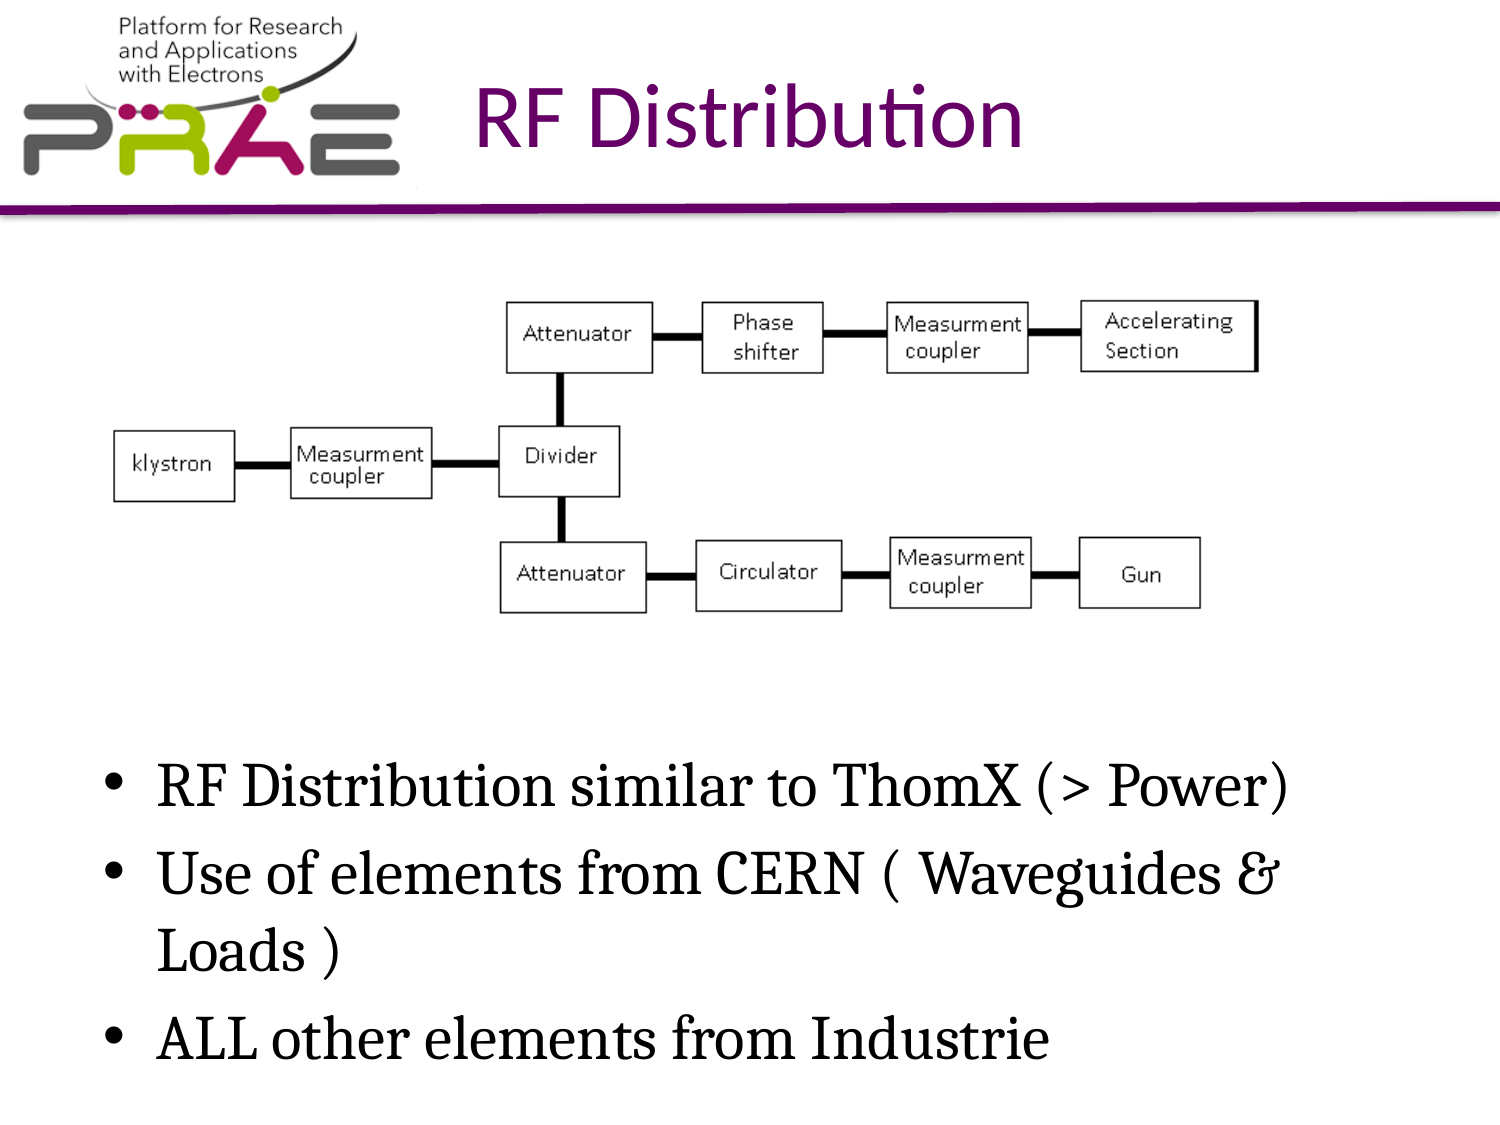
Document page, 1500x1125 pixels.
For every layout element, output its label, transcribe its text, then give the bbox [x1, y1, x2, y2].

picture [1, 1, 419, 191]
picture [87, 279, 1270, 631]
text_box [0, 206, 1500, 211]
list RF Distribution similar to ThomX (> Power) Use of elements from CERN ( Waveguides & Loads ) ALL other elements from Industrie [87, 735, 1438, 1083]
title RF Distribution [75, 16, 1425, 203]
